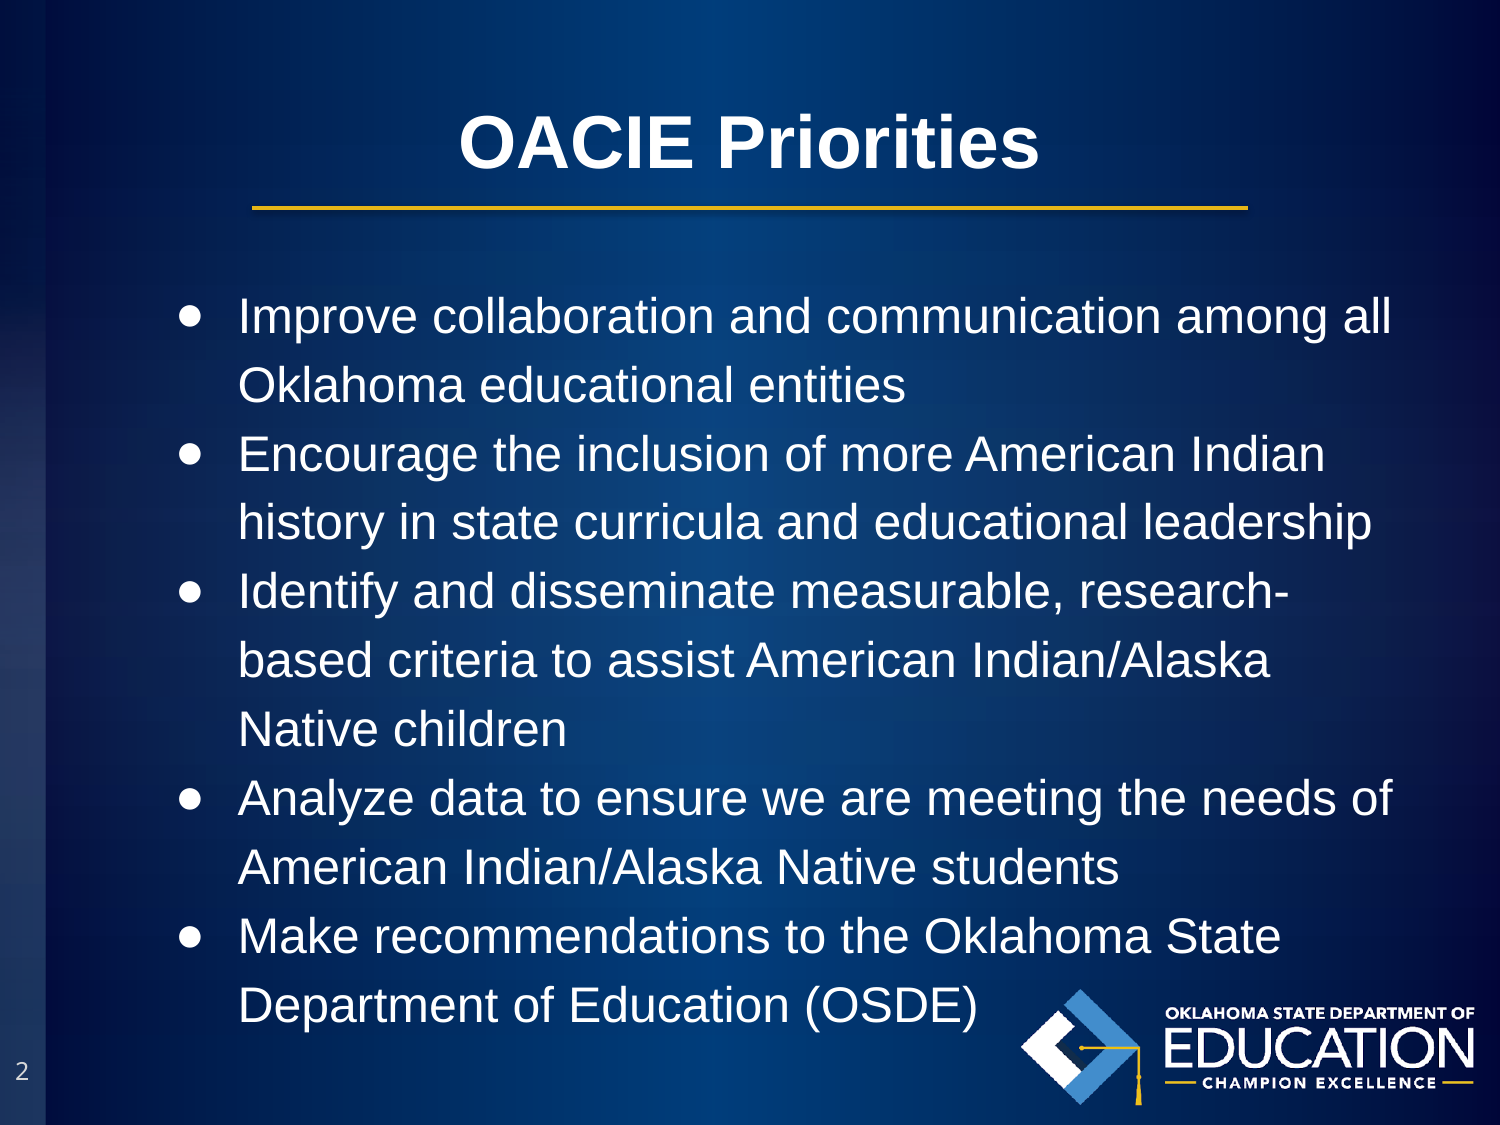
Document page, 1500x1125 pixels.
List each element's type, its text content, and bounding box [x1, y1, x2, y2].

slide_number 2 [0, 1042, 45, 1103]
picture [0, 0, 1500, 1125]
text_box Improve collaboration and communication among all Oklahoma educational entities Encourage the inclusion of more American Indian history in state curricula and educational leadership Identify and disseminate measurable, research-based criteria to assist American Indian/Alaska Native children Analyze data to ensure we are meeting the needs of American Indian/Alaska Native students Make recommendations to the Oklahoma State Department of Education (OSDE) [147, 259, 1409, 1032]
title OACIE Priorities [75, 45, 1425, 233]
